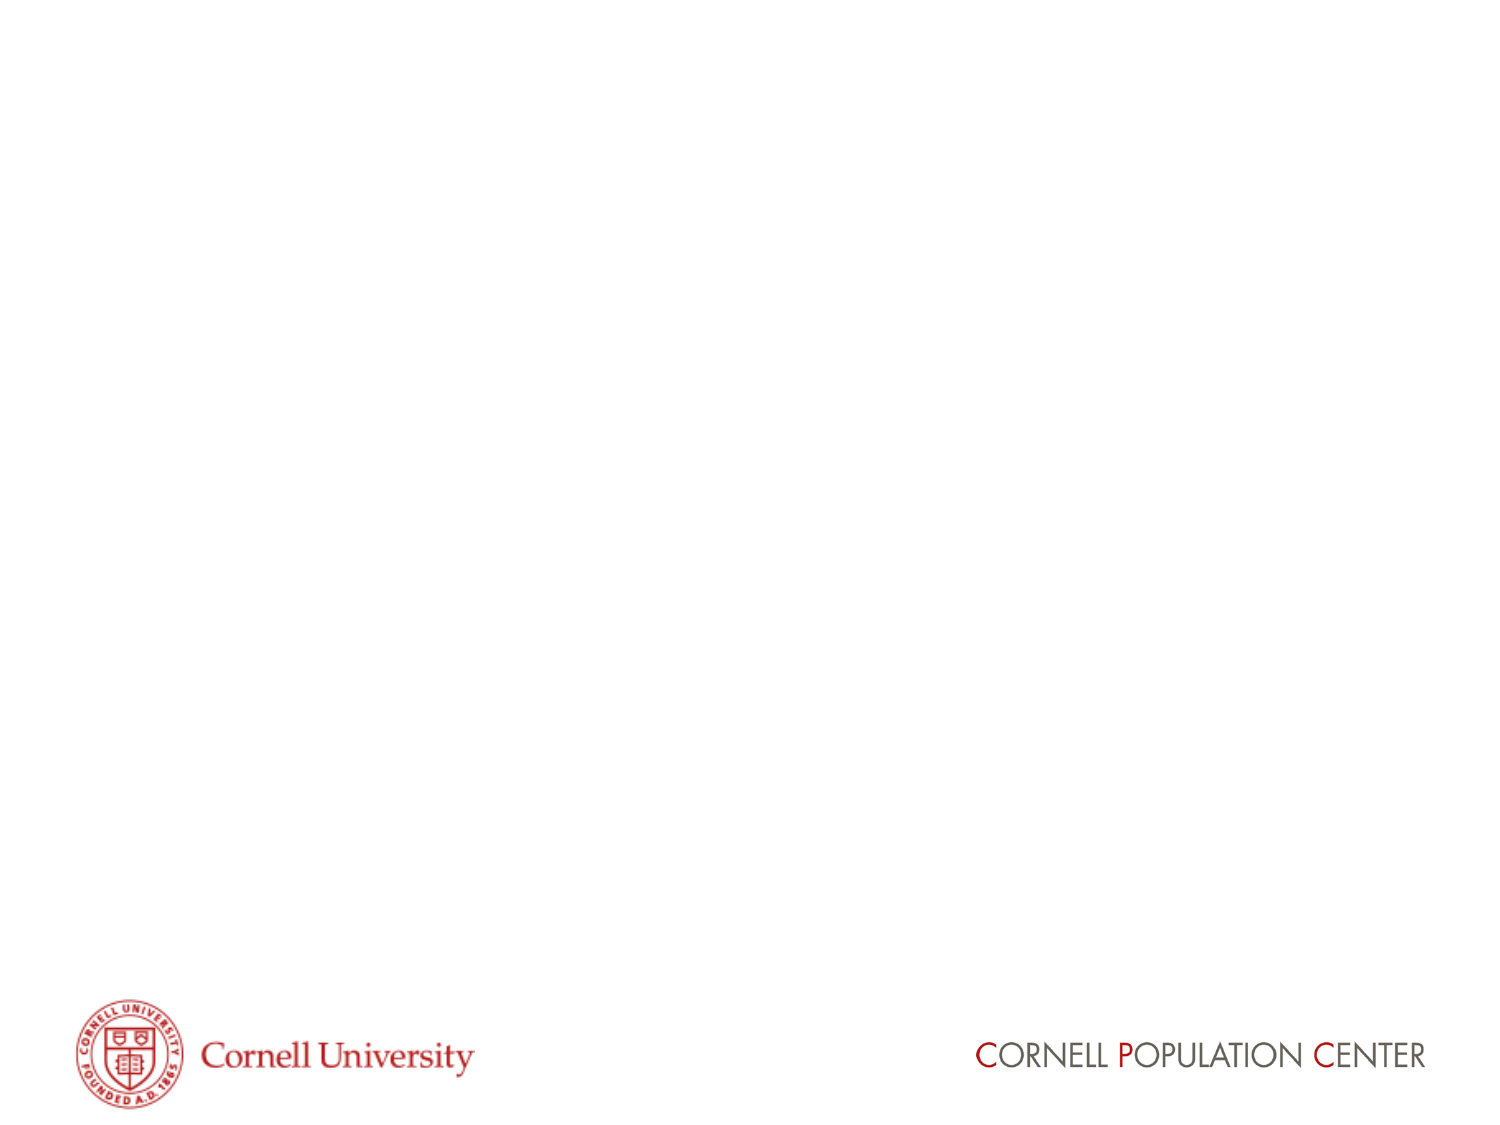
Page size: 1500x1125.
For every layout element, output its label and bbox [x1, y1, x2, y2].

picture [976, 1041, 1425, 1068]
picture [75, 993, 475, 1118]
